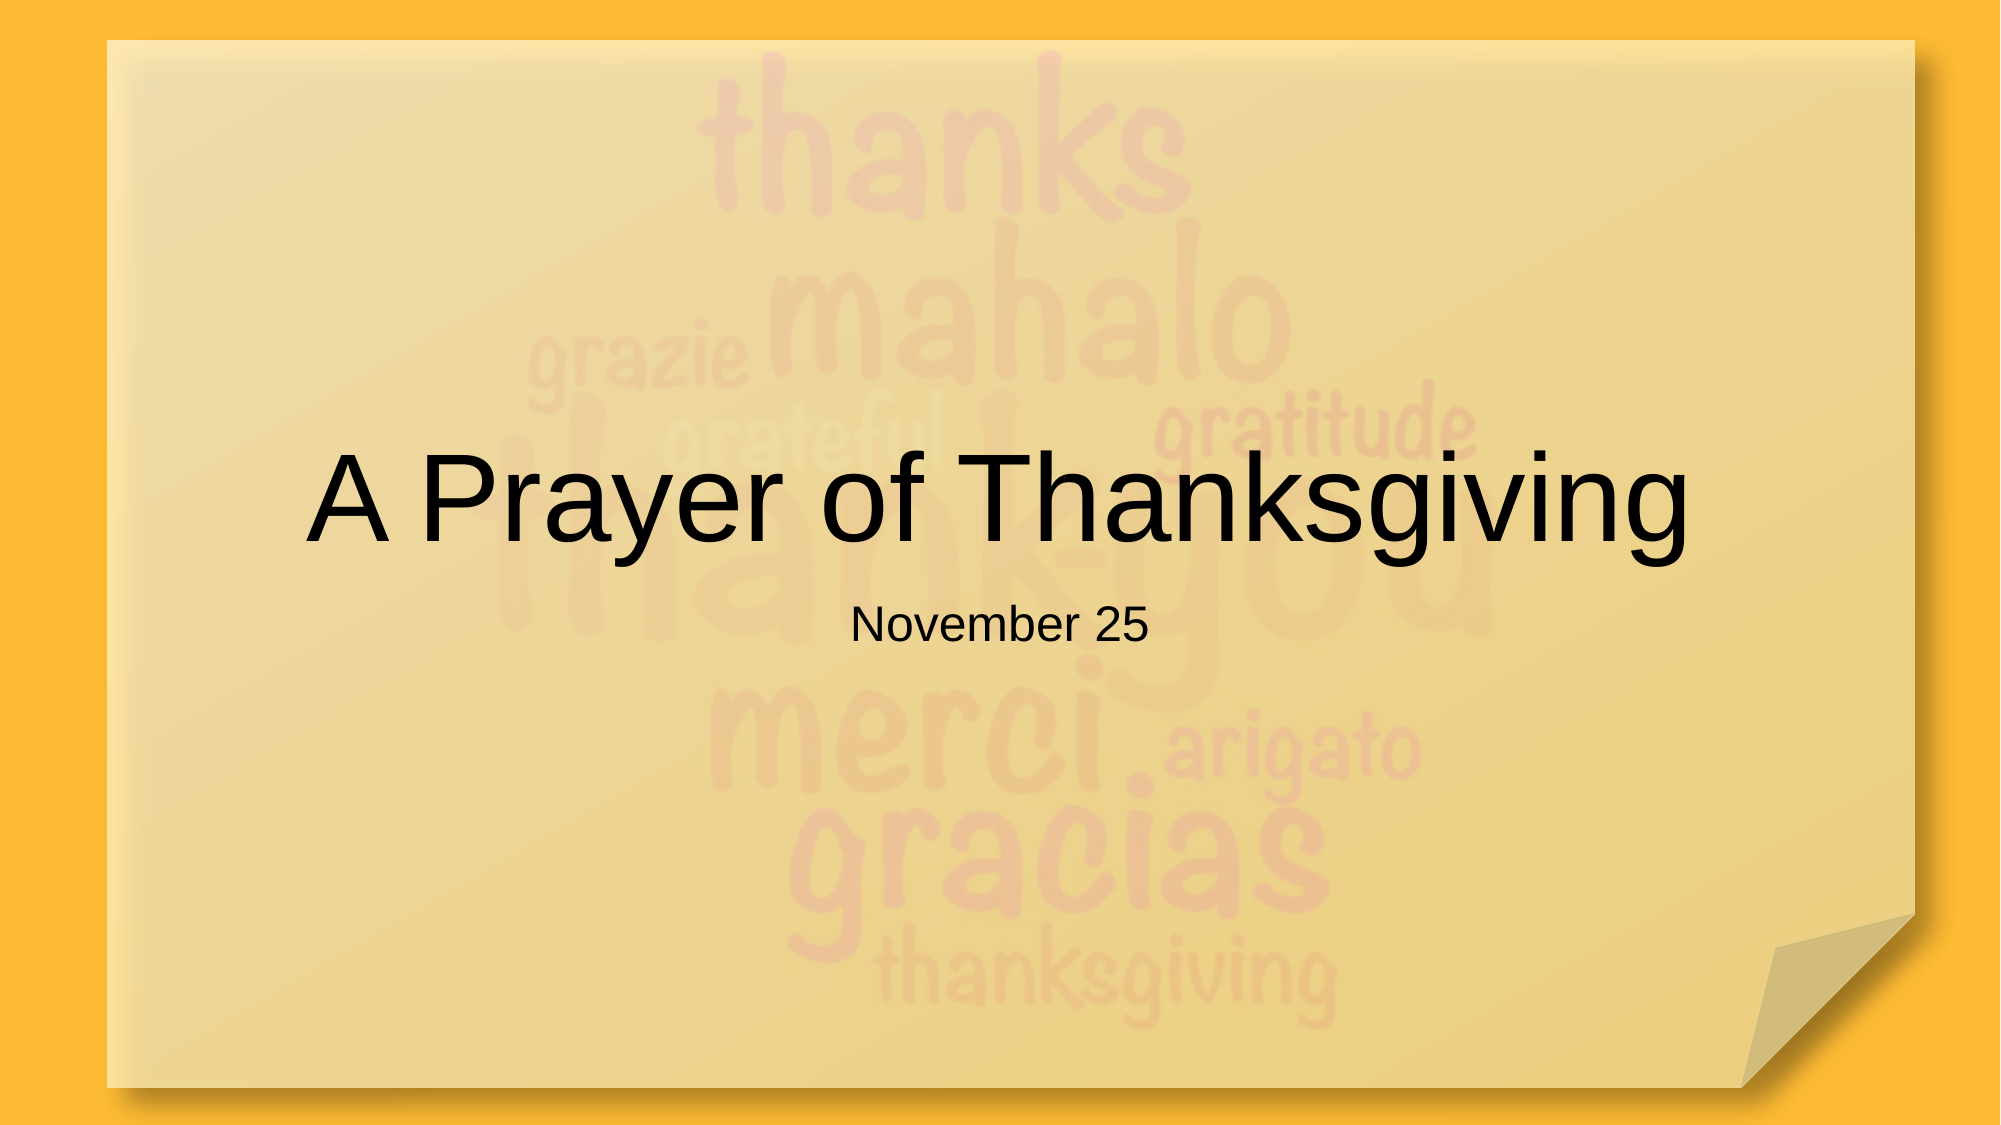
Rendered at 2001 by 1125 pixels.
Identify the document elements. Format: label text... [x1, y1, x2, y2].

picture [0, 0, 2001, 1125]
title A Prayer of Thanksgiving [249, 184, 1750, 576]
subtitle November 25 [249, 590, 1750, 863]
